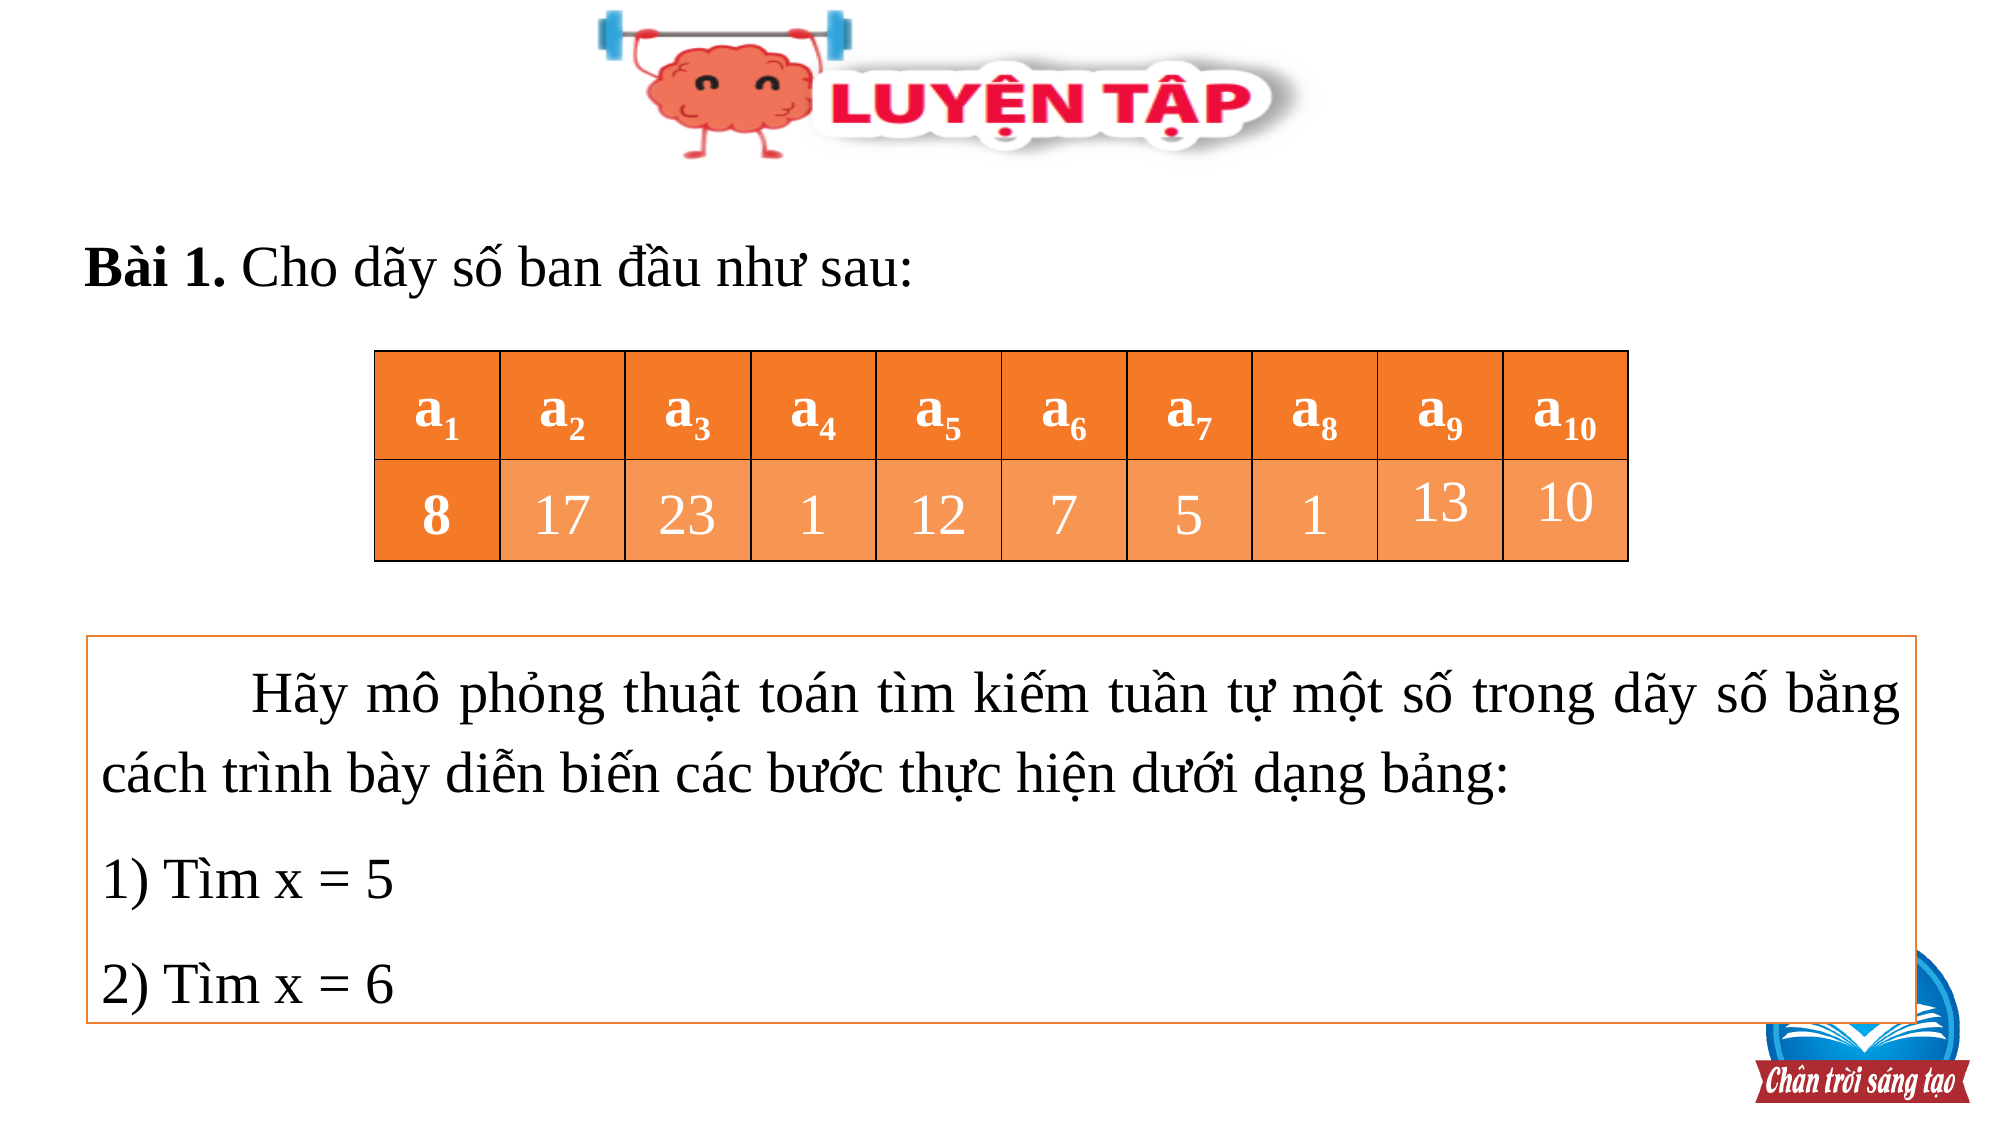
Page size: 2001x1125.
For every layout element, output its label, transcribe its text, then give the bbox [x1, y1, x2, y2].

table_header a9 [1378, 352, 1502, 459]
table_header a10 [1504, 352, 1627, 459]
table_header a3 [626, 352, 750, 459]
table_header a5 [877, 352, 1001, 459]
table_cell 10 [1504, 460, 1627, 560]
table_cell 1 [1253, 460, 1377, 560]
table_cell 7 [1002, 460, 1126, 560]
table_cell 23 [626, 460, 750, 560]
table_cell 5 [1128, 460, 1251, 560]
text_box Bài 1. Cho dãy số ban đầu như sau: [69, 210, 930, 306]
table_header a4 [752, 352, 875, 459]
table_header a7 [1128, 352, 1251, 459]
picture [567, 0, 1355, 195]
picture [1822, 1024, 1832, 1029]
table_header a1 [375, 352, 499, 459]
table_cell 8 [375, 460, 499, 560]
picture [1755, 933, 1970, 1103]
table_cell 17 [501, 460, 624, 560]
table_header a8 [1253, 352, 1377, 459]
picture [1895, 1024, 1907, 1030]
table_cell 13 [1378, 460, 1502, 560]
table_cell 12 [877, 460, 1001, 560]
table_header a6 [1002, 352, 1126, 459]
text_box Hãy mô phỏng thuật toán tìm kiếm tuần tự một số trong dãy số bằng cách trình bày diễn biến các bước thực hiện dưới dạng bảng: 1) Tìm x = 5 2) Tìm x = 6 [86, 635, 1917, 1024]
picture [1834, 1024, 1894, 1051]
table_header a2 [501, 352, 624, 459]
table_cell 1 [752, 460, 875, 560]
